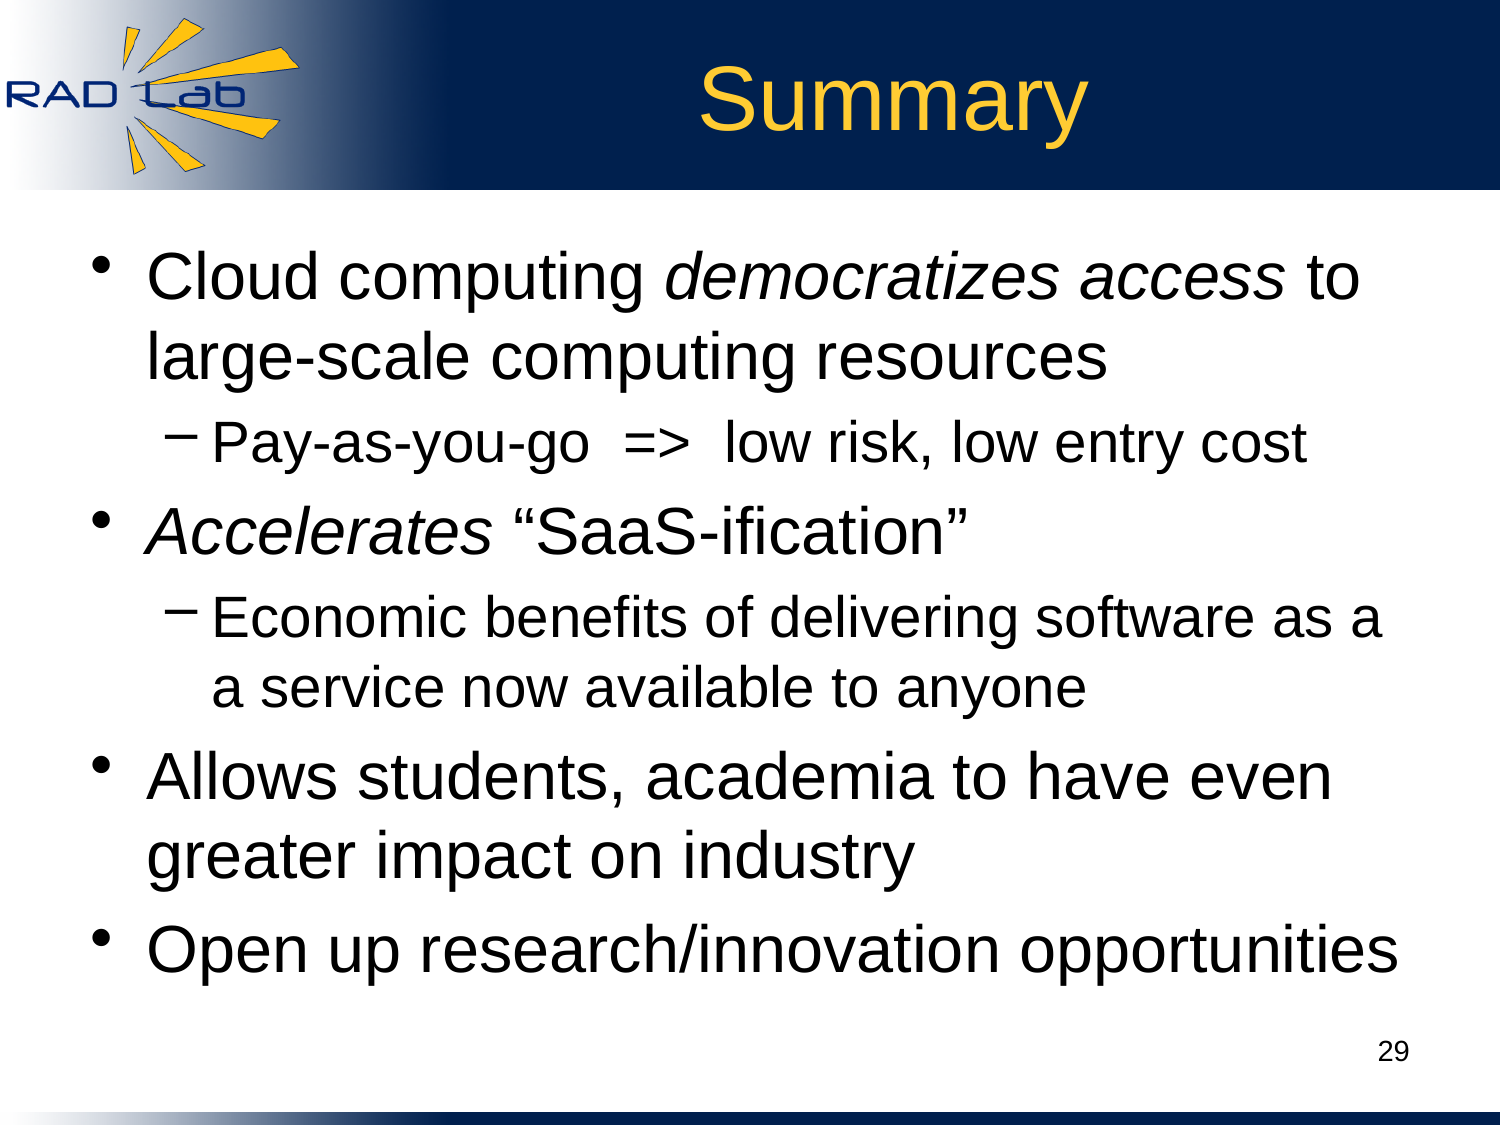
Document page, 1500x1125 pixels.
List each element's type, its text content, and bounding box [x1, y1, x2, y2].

picture [0, 0, 1500, 190]
list Cloud computing democratizes access to large-scale computing resources Pay-as-you-go => low risk, low entry cost Accelerates “SaaS-ification” Economic benefits of delivering software as a a service now available to anyone Allows students, academia to have even greater impact on industry Open up research/innovation opportunities [74, 224, 1426, 1006]
title Summary [287, 0, 1500, 188]
picture [0, 1112, 1500, 1125]
slide_number 29 [1074, 1024, 1426, 1103]
